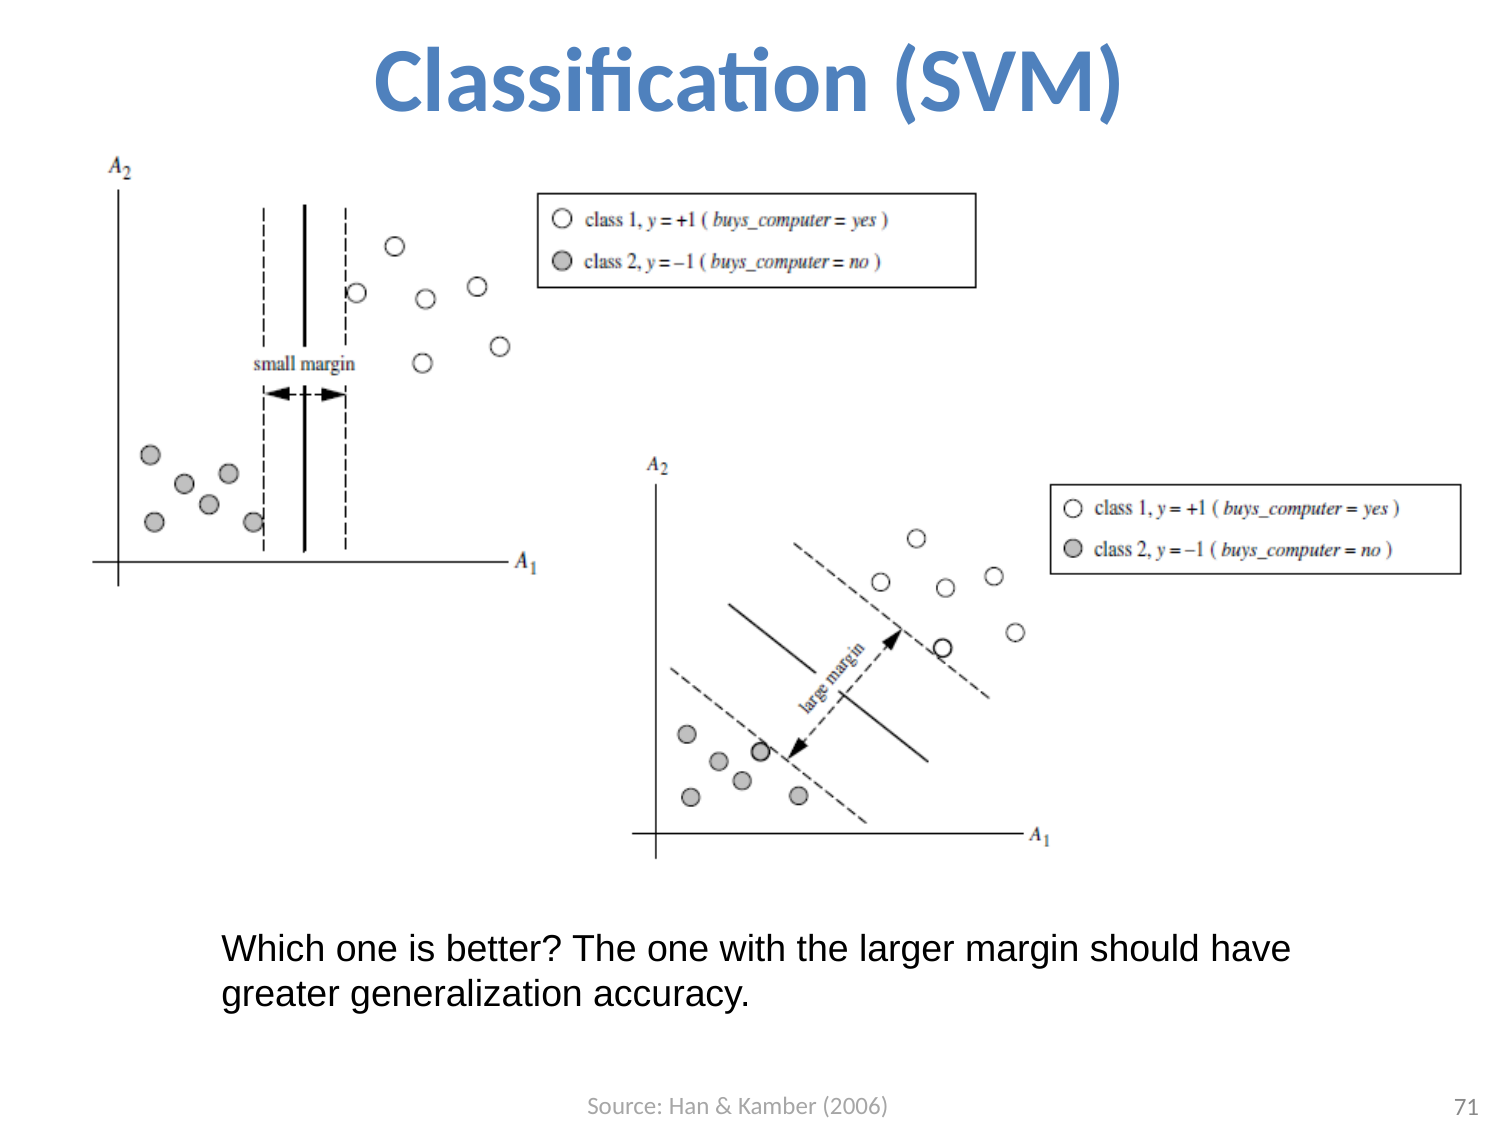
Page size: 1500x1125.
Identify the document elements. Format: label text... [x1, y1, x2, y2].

title Classification (SVM) [75, 0, 1425, 149]
text_box Source: Han & Kamber (2006) [549, 1082, 928, 1125]
text_box Which one is better? The one with the larger margin should have greater generalization accuracy. [206, 916, 1317, 1022]
slide_number 71 [1387, 1082, 1495, 1125]
picture [76, 148, 1471, 873]
